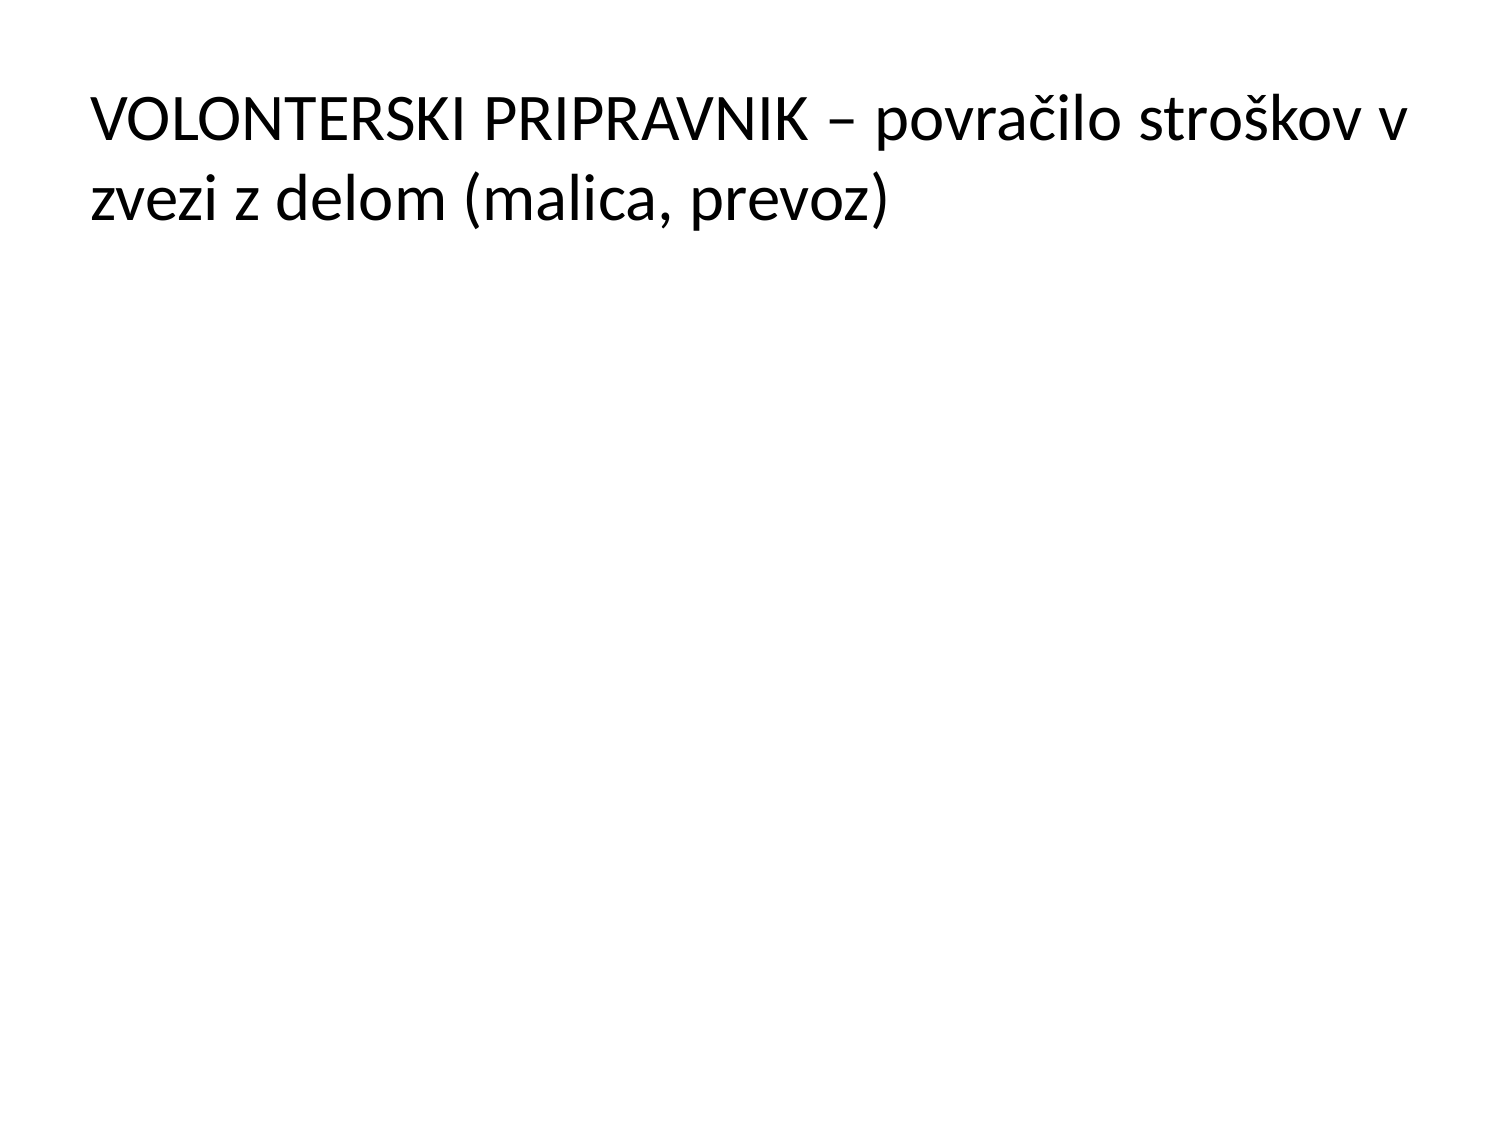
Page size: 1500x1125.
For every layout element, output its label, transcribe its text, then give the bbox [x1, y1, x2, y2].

list VOLONTERSKI PRIPRAVNIK – povračilo stroškov v zvezi z delom (malica, prevoz) [75, 66, 1425, 1059]
